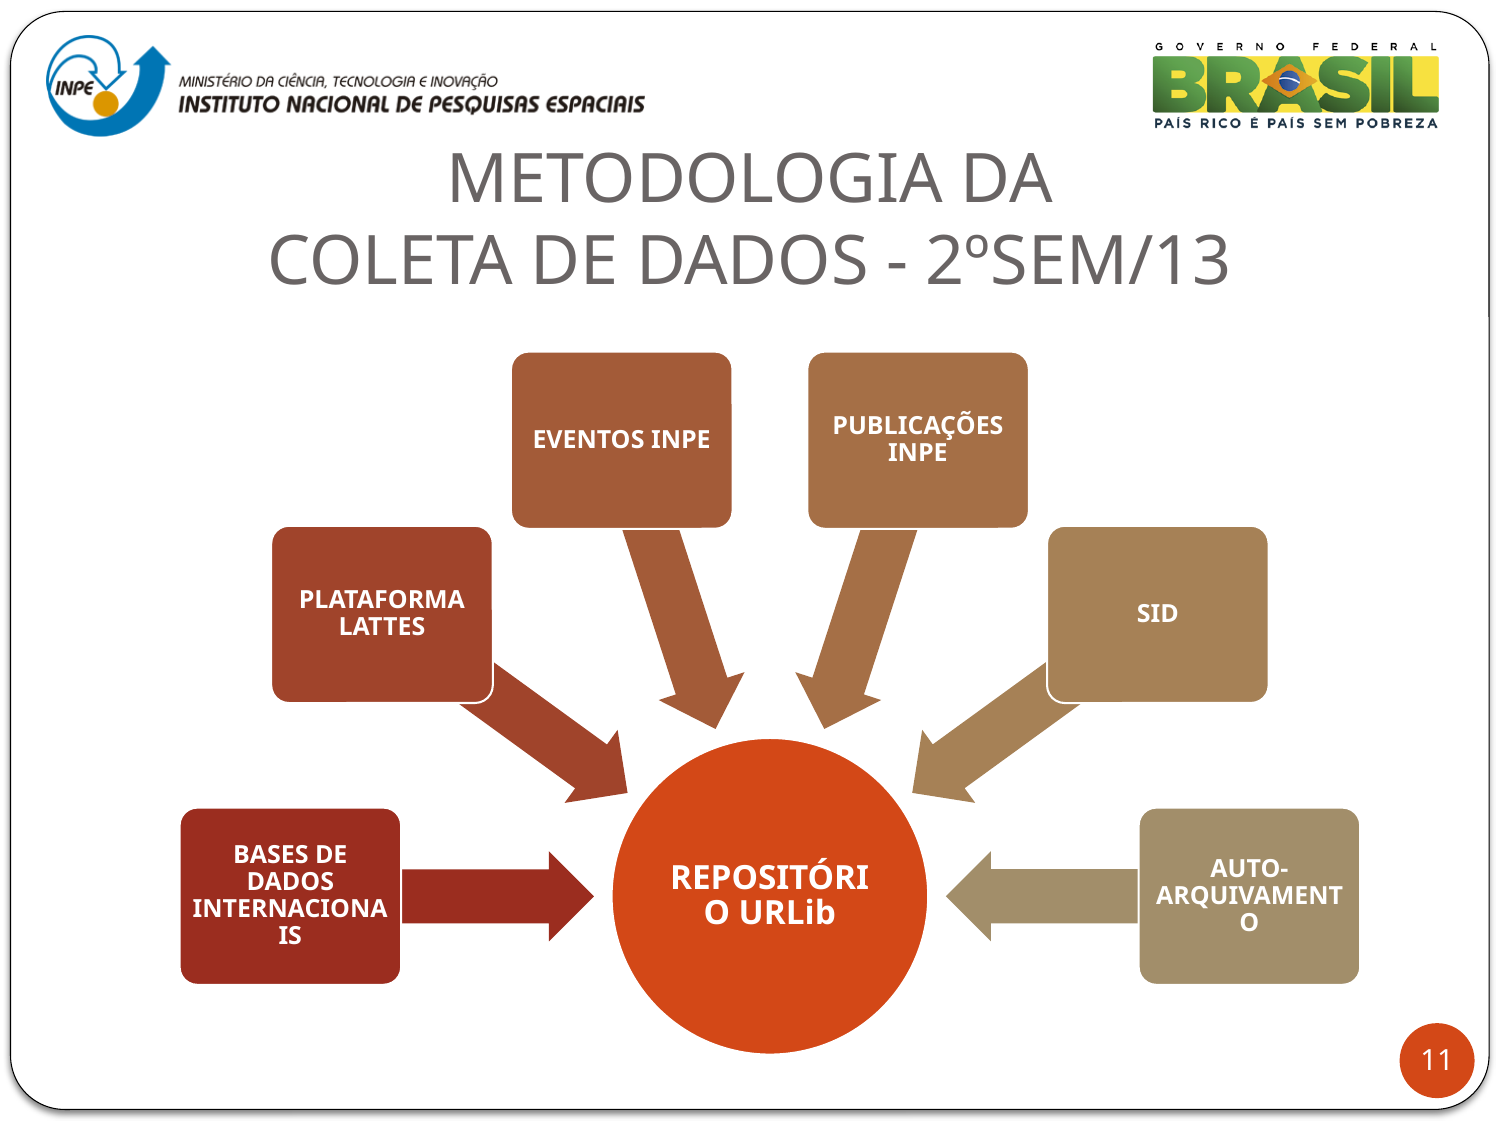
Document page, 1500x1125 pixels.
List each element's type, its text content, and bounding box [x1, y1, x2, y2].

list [74, 351, 1466, 1055]
picture [46, 35, 645, 128]
picture [46, 90, 76, 137]
title METODOLOGIA DA COLETA DE DADOS - 2ºSEM/13 [76, 125, 1423, 313]
picture [1125, 23, 1465, 145]
slide_number 11 [1399, 1044, 1475, 1099]
